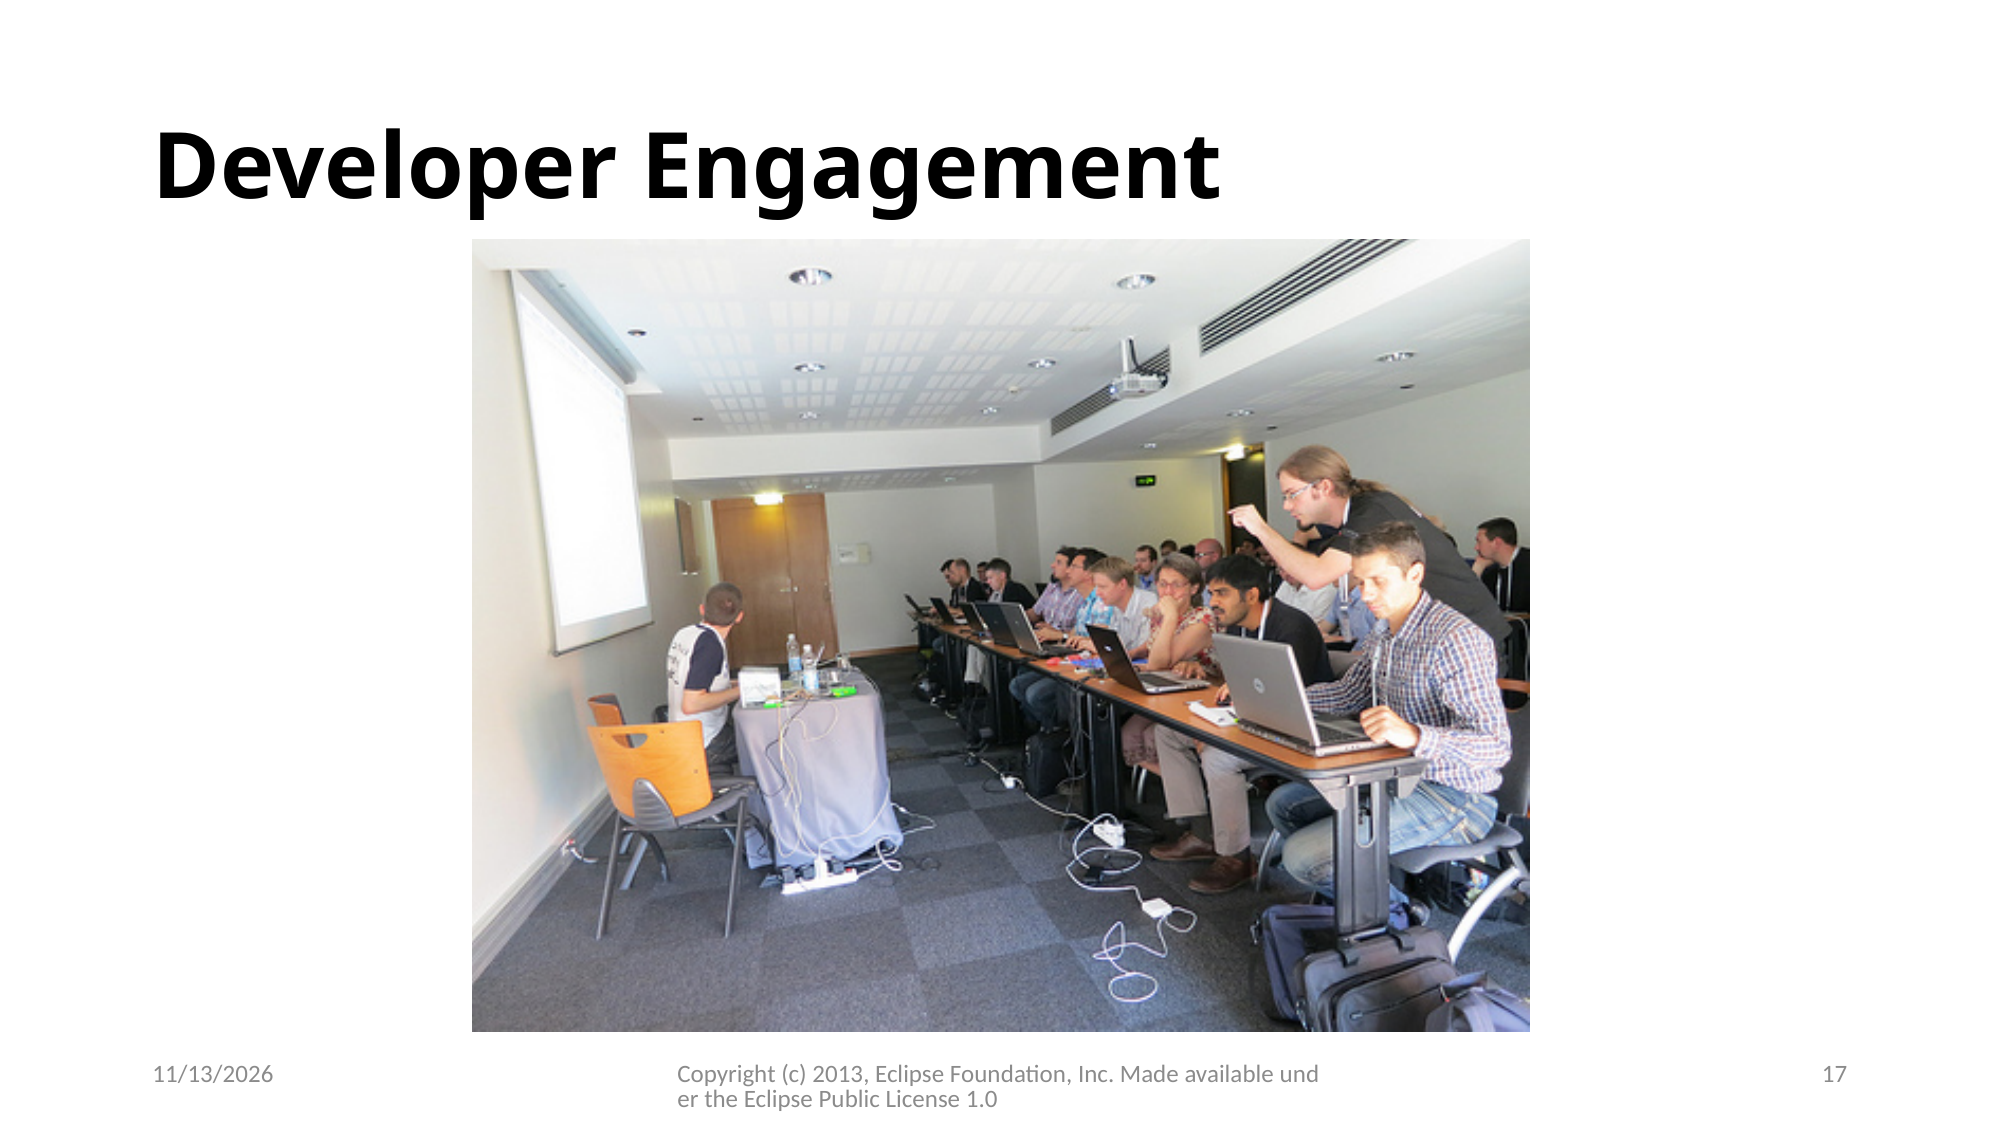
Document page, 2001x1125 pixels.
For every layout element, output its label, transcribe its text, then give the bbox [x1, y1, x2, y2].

picture [472, 239, 1530, 1032]
title Developer Engagement [137, 59, 1863, 278]
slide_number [137, 1042, 588, 1103]
slide_number 17 [1412, 1042, 1863, 1103]
footer Copyright (c) 2013, Eclipse Foundation, Inc. Made available under the Eclipse Public License 1.0 [662, 1042, 1338, 1103]
